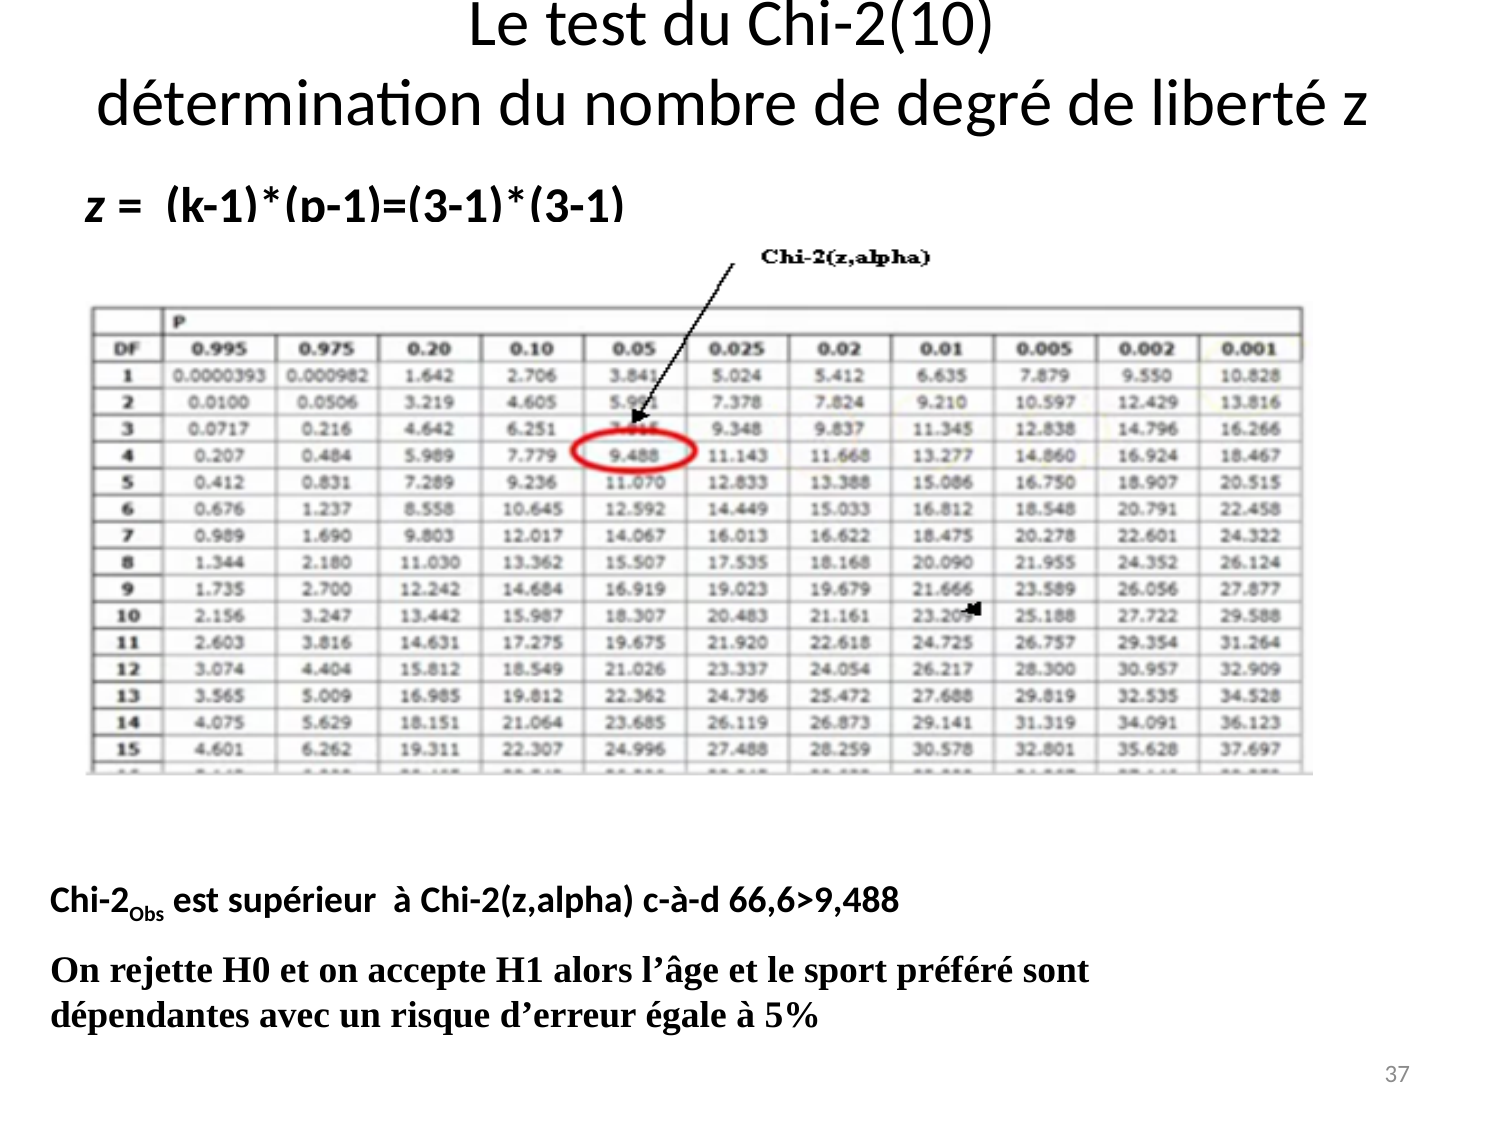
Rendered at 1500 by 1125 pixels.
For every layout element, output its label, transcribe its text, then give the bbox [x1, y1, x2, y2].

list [81, 222, 1313, 786]
text_box Chi-2Obs est supérieur à Chi-2(z,alpha) c-à-d 66,6>9,488 [35, 867, 1301, 933]
title Le test du Chi-2(10) détermination du nombre de degré de liberté z [0, 1, 1465, 118]
text_box z = (k-1)*(p-1)=(3-1)*(3-1) [70, 105, 1243, 249]
text_box On rejette H0 et on accepte H1 alors l’âge et le sport préféré sont dépendantes avec un risque d’erreur égale à 5% [35, 937, 1196, 1043]
slide_number 37 [1074, 1042, 1425, 1103]
